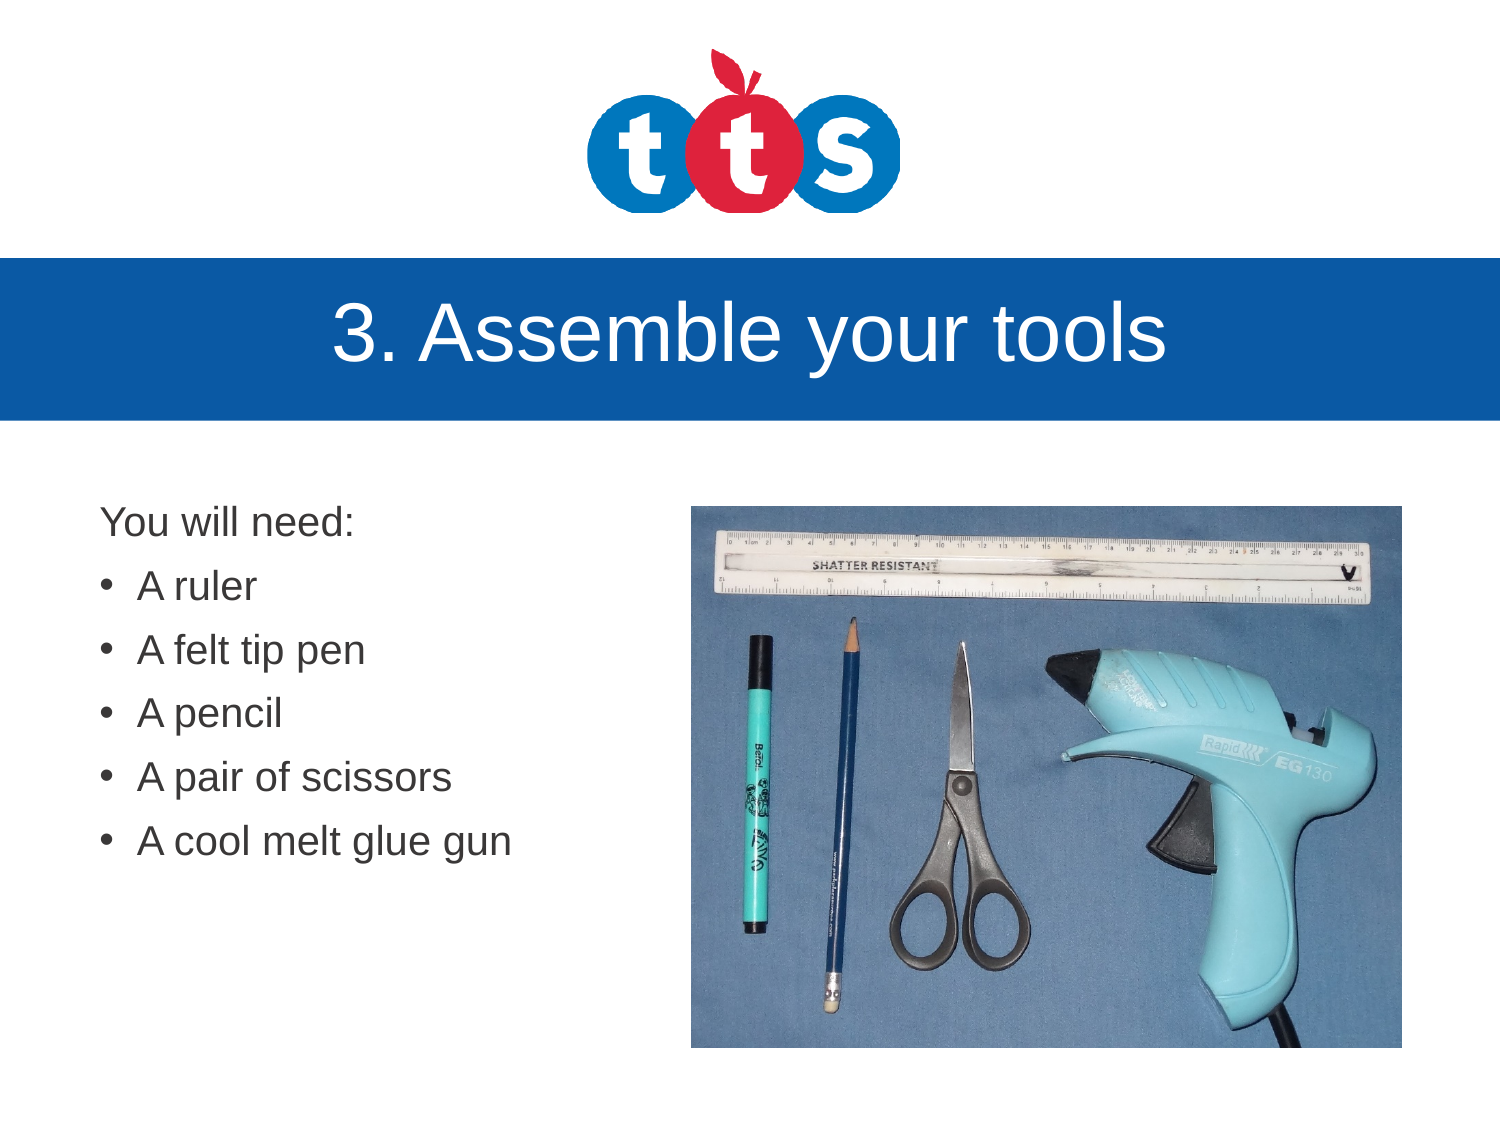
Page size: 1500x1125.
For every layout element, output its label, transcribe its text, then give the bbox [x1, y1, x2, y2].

picture [690, 506, 1402, 1048]
list You will need: A ruler A felt tip pen A pencil A pair of scissors A cool melt glue gun [84, 493, 1462, 1114]
title 3. Assemble your tools [0, 240, 1500, 428]
